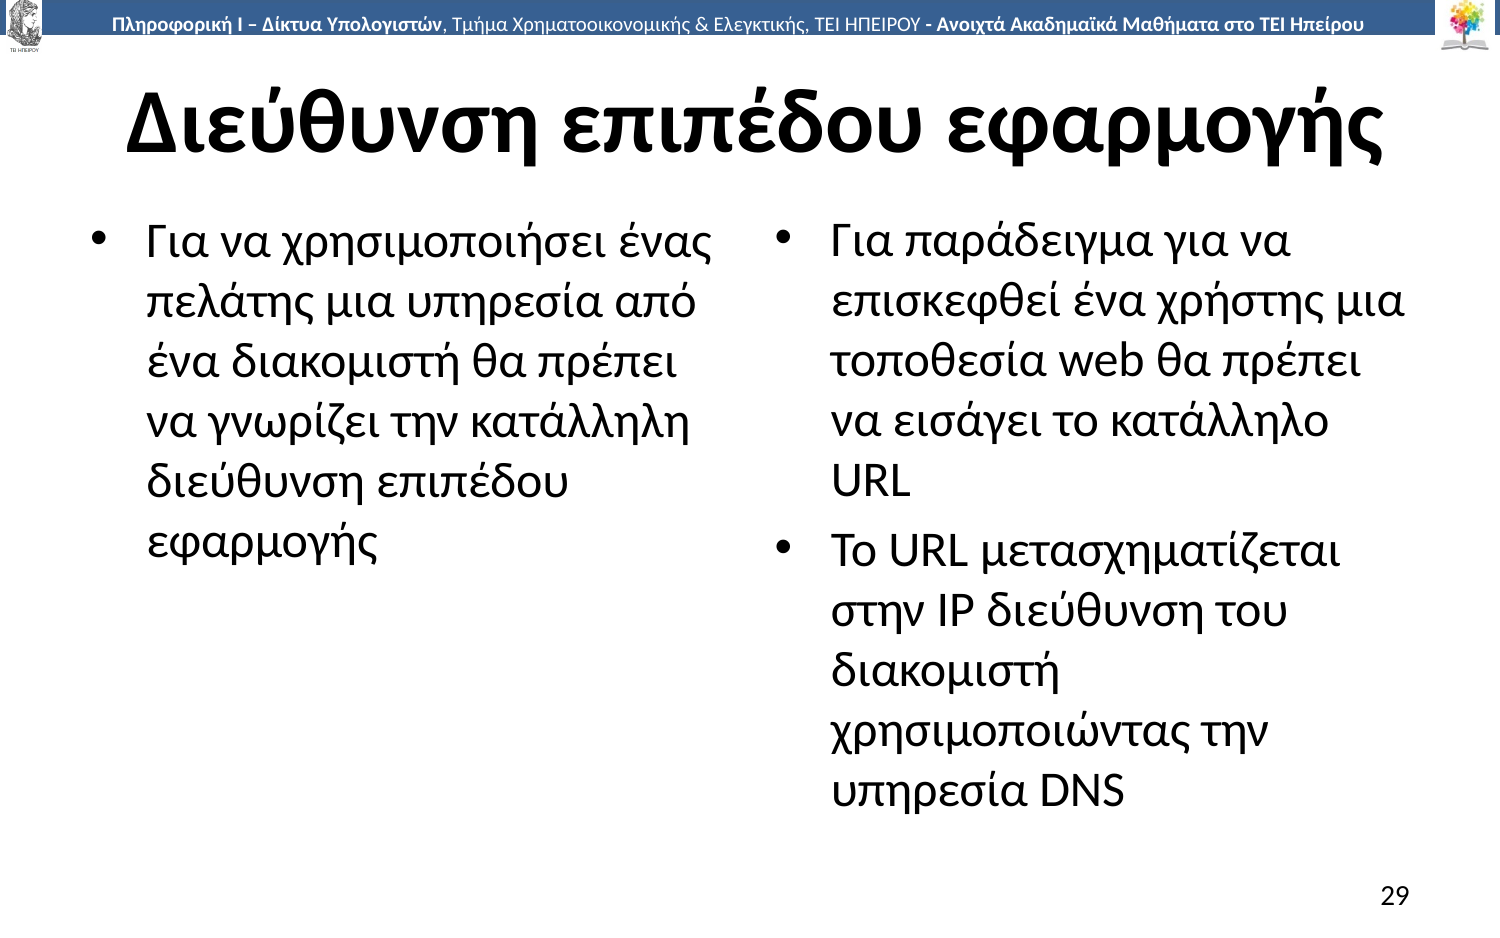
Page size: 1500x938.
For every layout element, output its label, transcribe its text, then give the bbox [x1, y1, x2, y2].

text_box Για παράδειγμα για να επισκεφθεί ένα χρήστης μια τοποθεσία web θα πρέπει να εισάγει το κατάλληλο URL Το URL μετασχηματίζεται στην IP διεύθυνση του διακομιστή χρησιμοποιώντας την υπηρεσία DNS [759, 199, 1423, 938]
picture [1435, 0, 1495, 52]
title Διεύθυνση επιπέδου εφαρμογής [41, 37, 1471, 194]
slide_number 29 [1074, 868, 1425, 919]
picture [6, 0, 42, 54]
list Για να χρησιμοποιήσει ένας πελάτης μια υπηρεσία από ένα διακομιστή θα πρέπει να γνωρίζει την κατάλληλη διεύθυνση επιπέδου εφαρμογής [75, 200, 738, 938]
